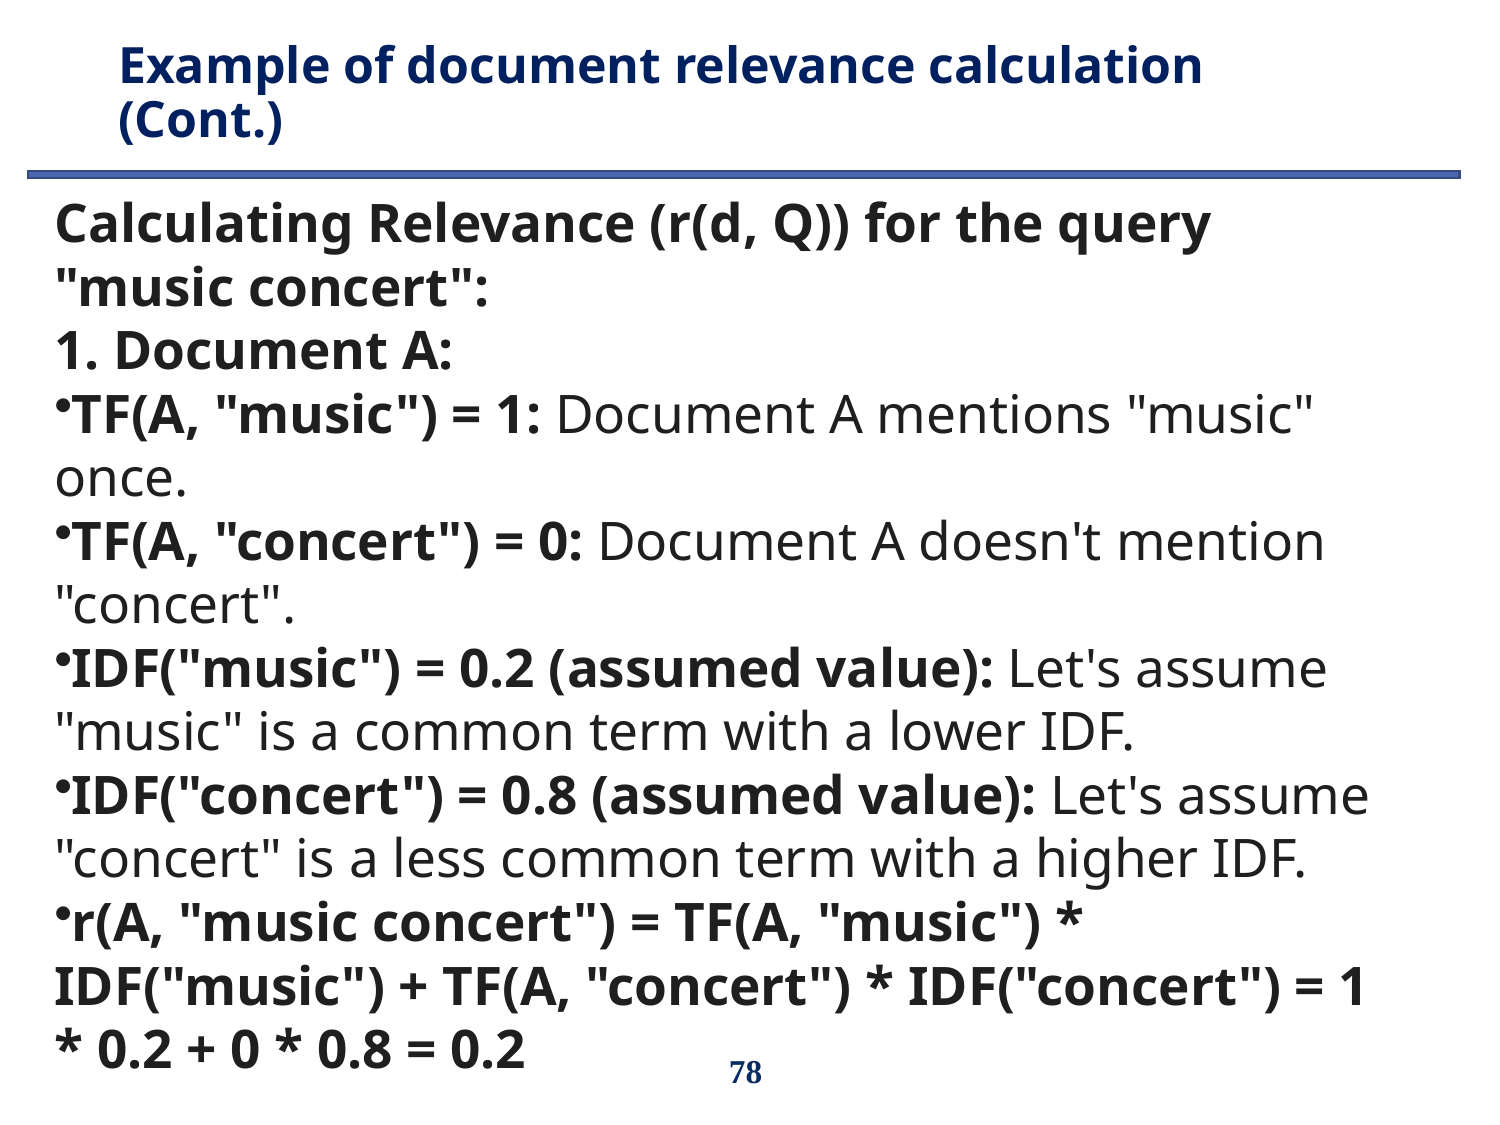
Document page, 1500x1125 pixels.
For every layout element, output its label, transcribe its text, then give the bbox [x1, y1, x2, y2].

list Calculating Relevance (r(d, Q)) for the query "music concert": 1. Document A: TF(A, "music") = 1: Document A mentions "music" once. TF(A, "concert") = 0: Document A doesn't mention "concert". IDF("music") = 0.2 (assumed value): Let's assume "music" is a common term with a lower IDF. IDF("concert") = 0.8 (assumed value): Let's assume "concert" is a less common term with a higher IDF. r(A, "music concert") = TF(A, "music") * IDF("music") + TF(A, "concert") * IDF("concert") = 1 * 0.2 + 0 * 0.8 = 0.2 [39, 182, 1397, 1118]
title Example of document relevance calculation (Cont.) [103, 22, 1397, 166]
